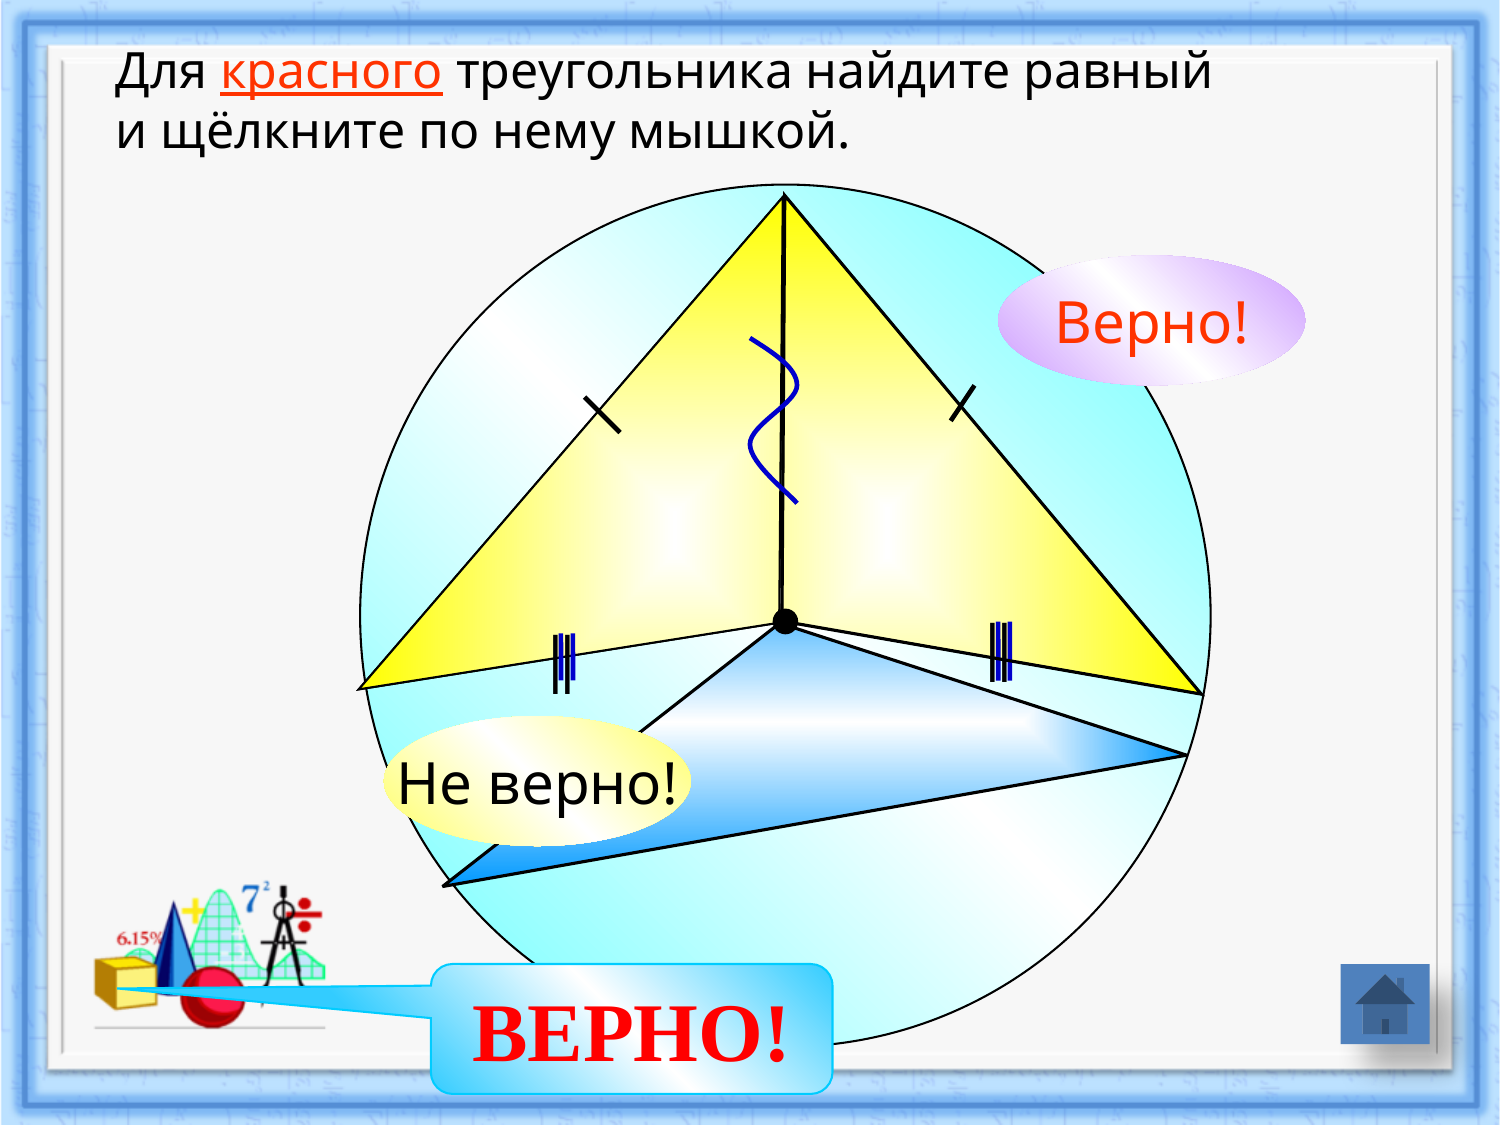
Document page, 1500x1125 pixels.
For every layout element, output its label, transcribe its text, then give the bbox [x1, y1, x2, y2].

text_box [782, 195, 1121, 653]
text_box [749, 337, 798, 504]
text_box [442, 627, 1187, 887]
text_box | [962, 597, 1123, 693]
text_box [360, 184, 1211, 1045]
text_box Верно! [998, 255, 1306, 386]
text_box [358, 197, 783, 690]
picture [0, 0, 1500, 1125]
text_box Для красного треугольника найдите равный и щёлкните по нему мышкой. [100, 30, 1242, 166]
text_box ВЕРНО! [117, 963, 833, 1094]
text_box Не верно! [383, 716, 691, 847]
text_box [773, 609, 798, 634]
text_box [1339, 962, 1432, 1046]
text_box [1123, 600, 1202, 695]
text_box | [525, 609, 609, 705]
